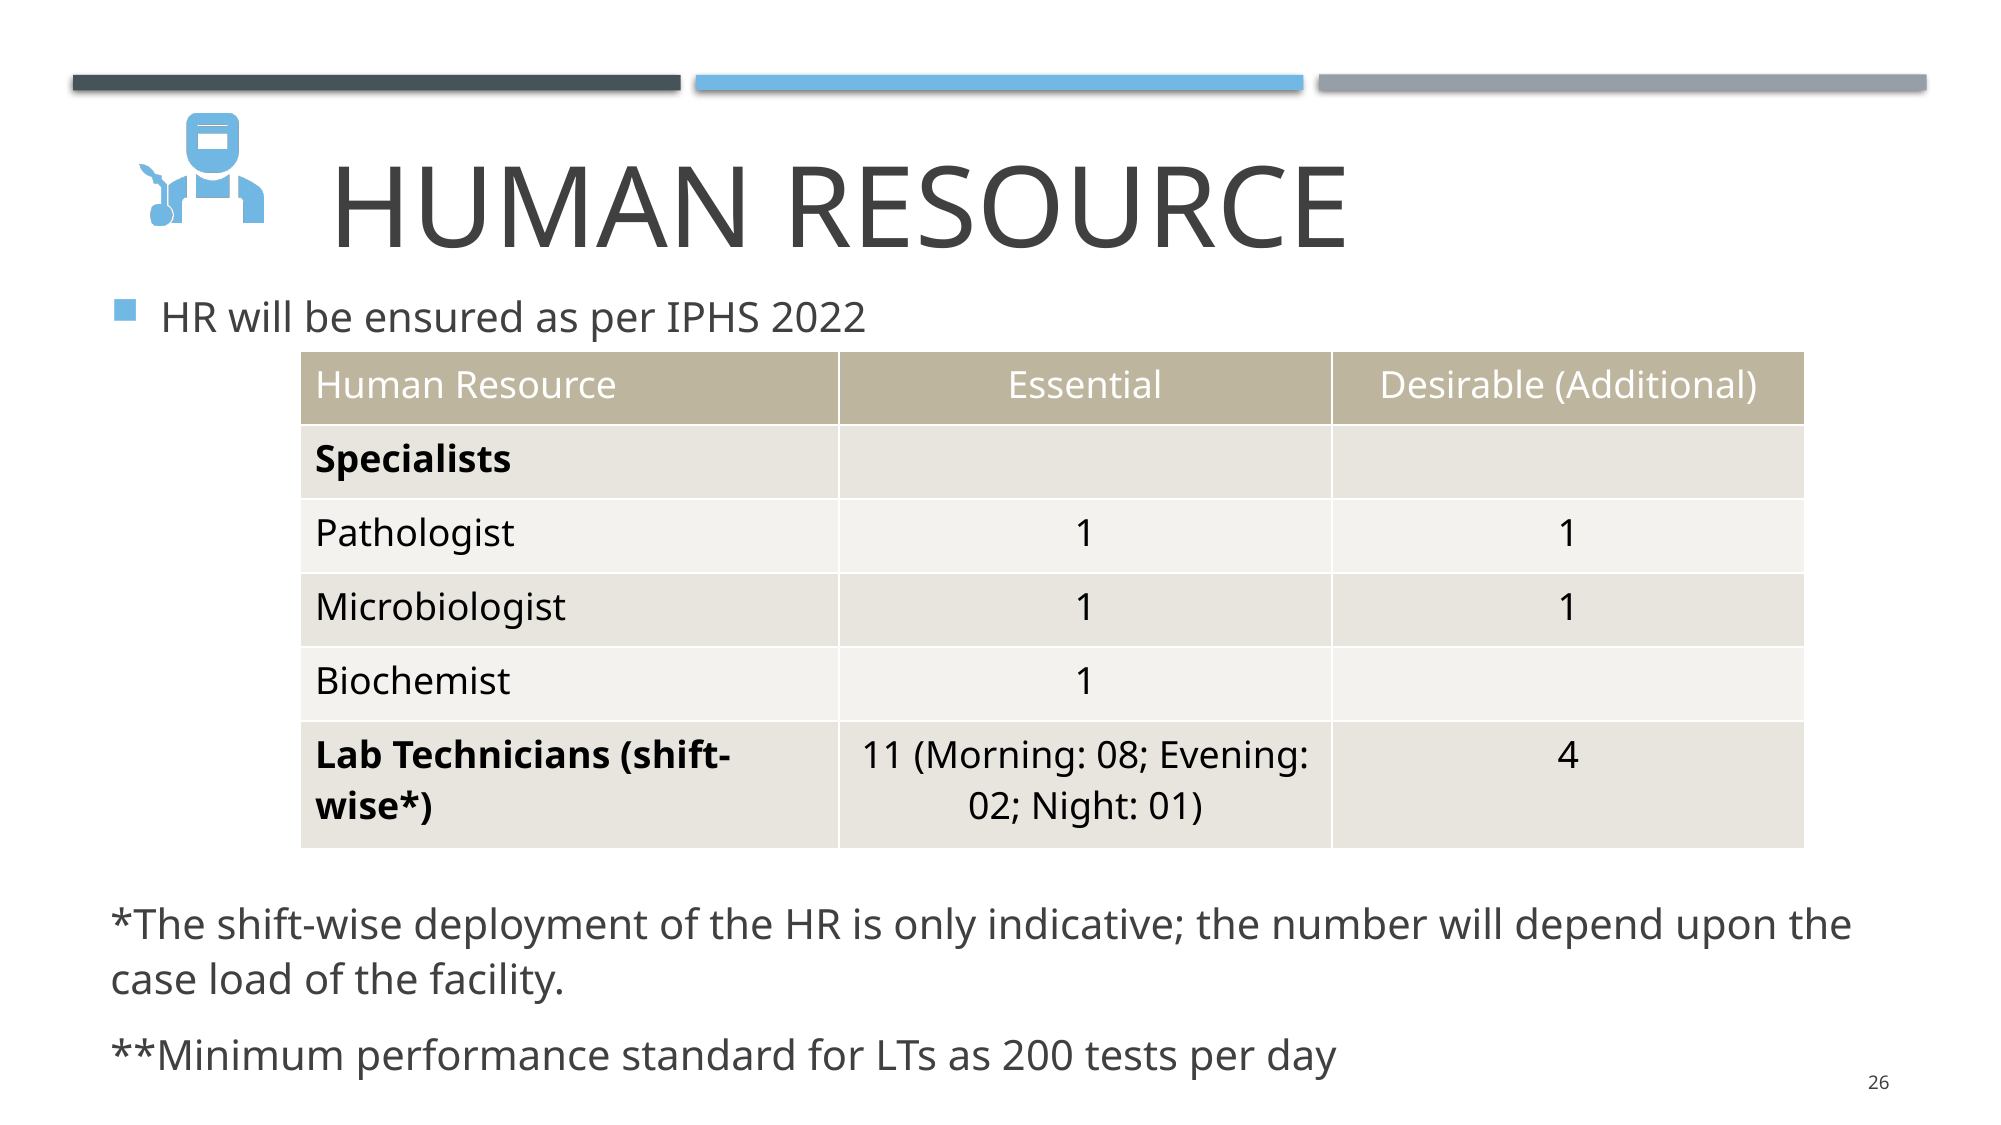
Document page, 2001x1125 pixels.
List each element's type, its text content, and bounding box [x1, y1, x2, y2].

table_cell 1 [1333, 574, 1804, 646]
table_header Essential [840, 352, 1331, 424]
table_cell Pathologist [301, 500, 838, 572]
table_cell [1333, 426, 1804, 498]
slide_number 26 [1732, 1053, 1905, 1114]
title Human Resource [313, 59, 1863, 278]
picture [136, 93, 288, 245]
table_cell [1333, 648, 1804, 720]
table_cell Lab Technicians (shift-wise*) [301, 722, 838, 848]
table_cell 4 [1333, 722, 1804, 848]
table_cell Biochemist [301, 648, 838, 720]
table_cell 1 [1333, 500, 1804, 572]
table_header Desirable (Additional) [1333, 352, 1804, 424]
table_cell 1 [840, 648, 1331, 720]
table_cell [840, 426, 1331, 498]
table_cell 1 [840, 500, 1331, 572]
table_cell Microbiologist [301, 574, 838, 646]
table_header Human Resource [301, 352, 838, 424]
table_cell 1 [840, 574, 1331, 646]
table_cell 11 (Morning: 08; Evening: 02; Night: 01) [840, 722, 1331, 848]
table_cell Specialists [301, 426, 838, 498]
list HR will be ensured as per IPHS 2022 *The shift-wise deployment of the HR is only indicative; the number will depend upon the case load of the facility. **Minimum performance standard for LTs as 200 tests per day [95, 383, 1905, 981]
